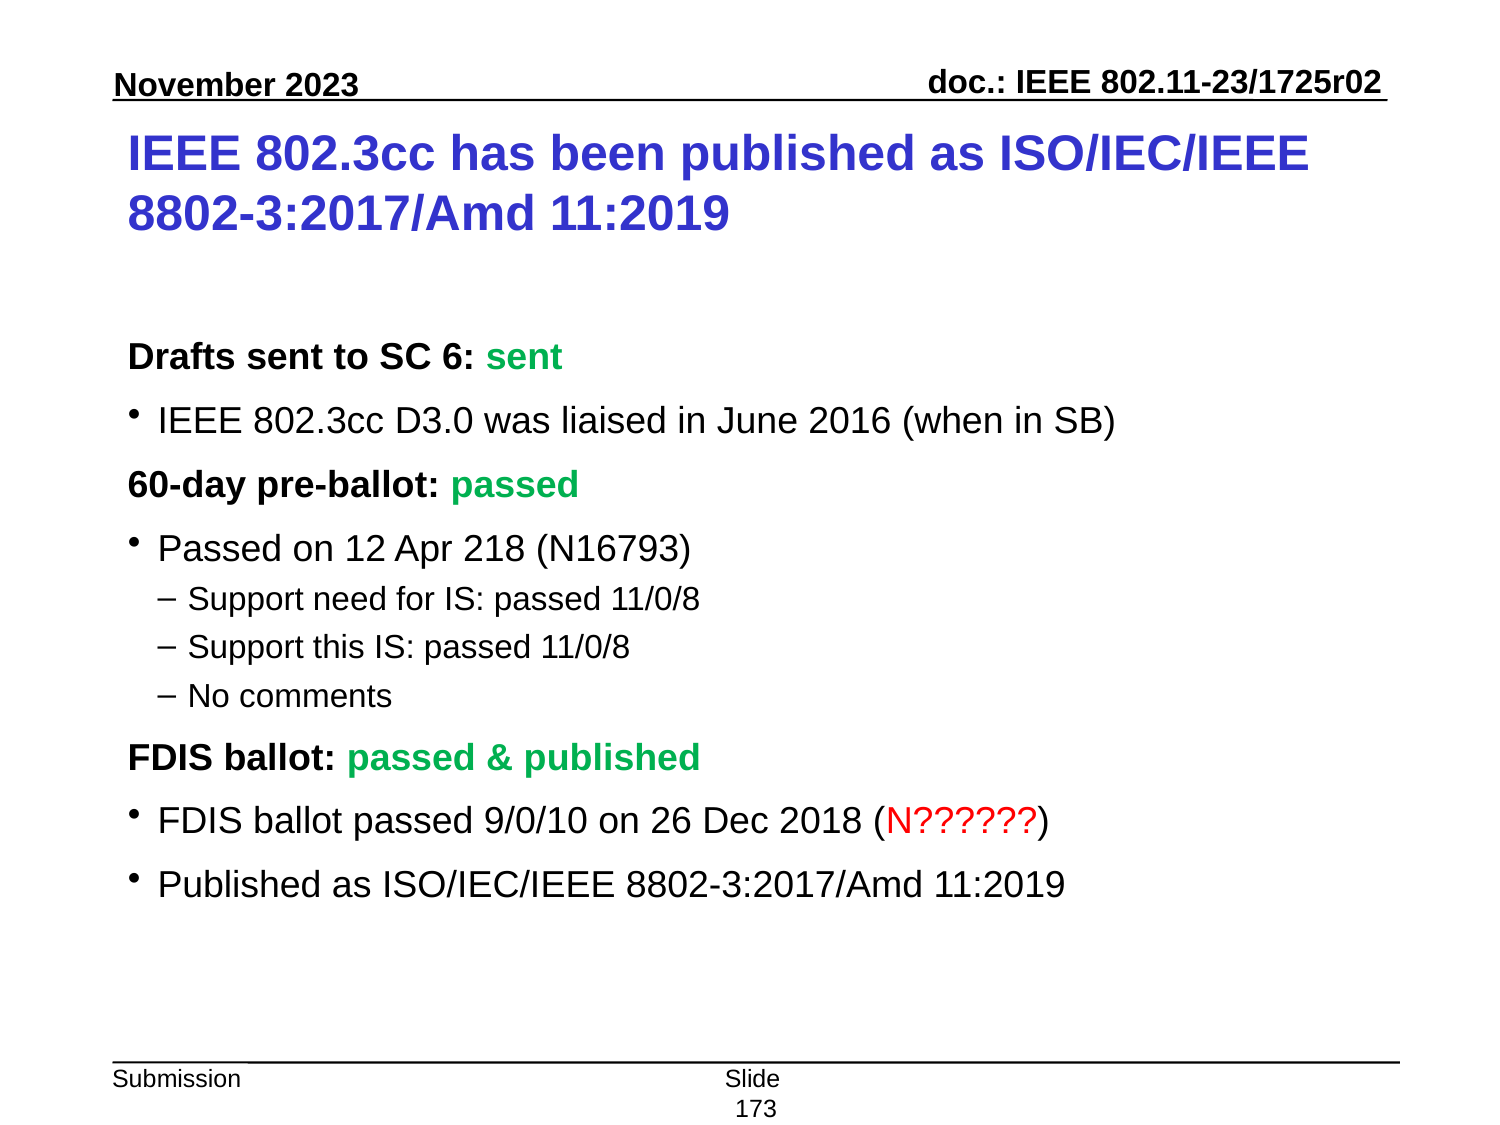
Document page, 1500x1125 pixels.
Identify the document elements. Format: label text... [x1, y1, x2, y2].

title IEEE 802.3cc has been published as ISO/IEC/IEEE 8802-3:2017/Amd 11:2019 [112, 112, 1388, 288]
slide_number Slide 173 [709, 1061, 803, 1093]
list Drafts sent to SC 6: sent IEEE 802.3cc D3.0 was liaised in June 2016 (when in SB) 60-day pre-ballot: passed Passed on 12 Apr 218 (N16793) Support need for IS: passed 11/0/8 Support this IS: passed 11/0/8 No comments FDIS ballot: passed & published FDIS ballot passed 9/0/10 on 26 Dec 2018 (N??????) Published as ISO/IEC/IEEE 8802-3:2017/Amd 11:2019 [112, 324, 1388, 1000]
